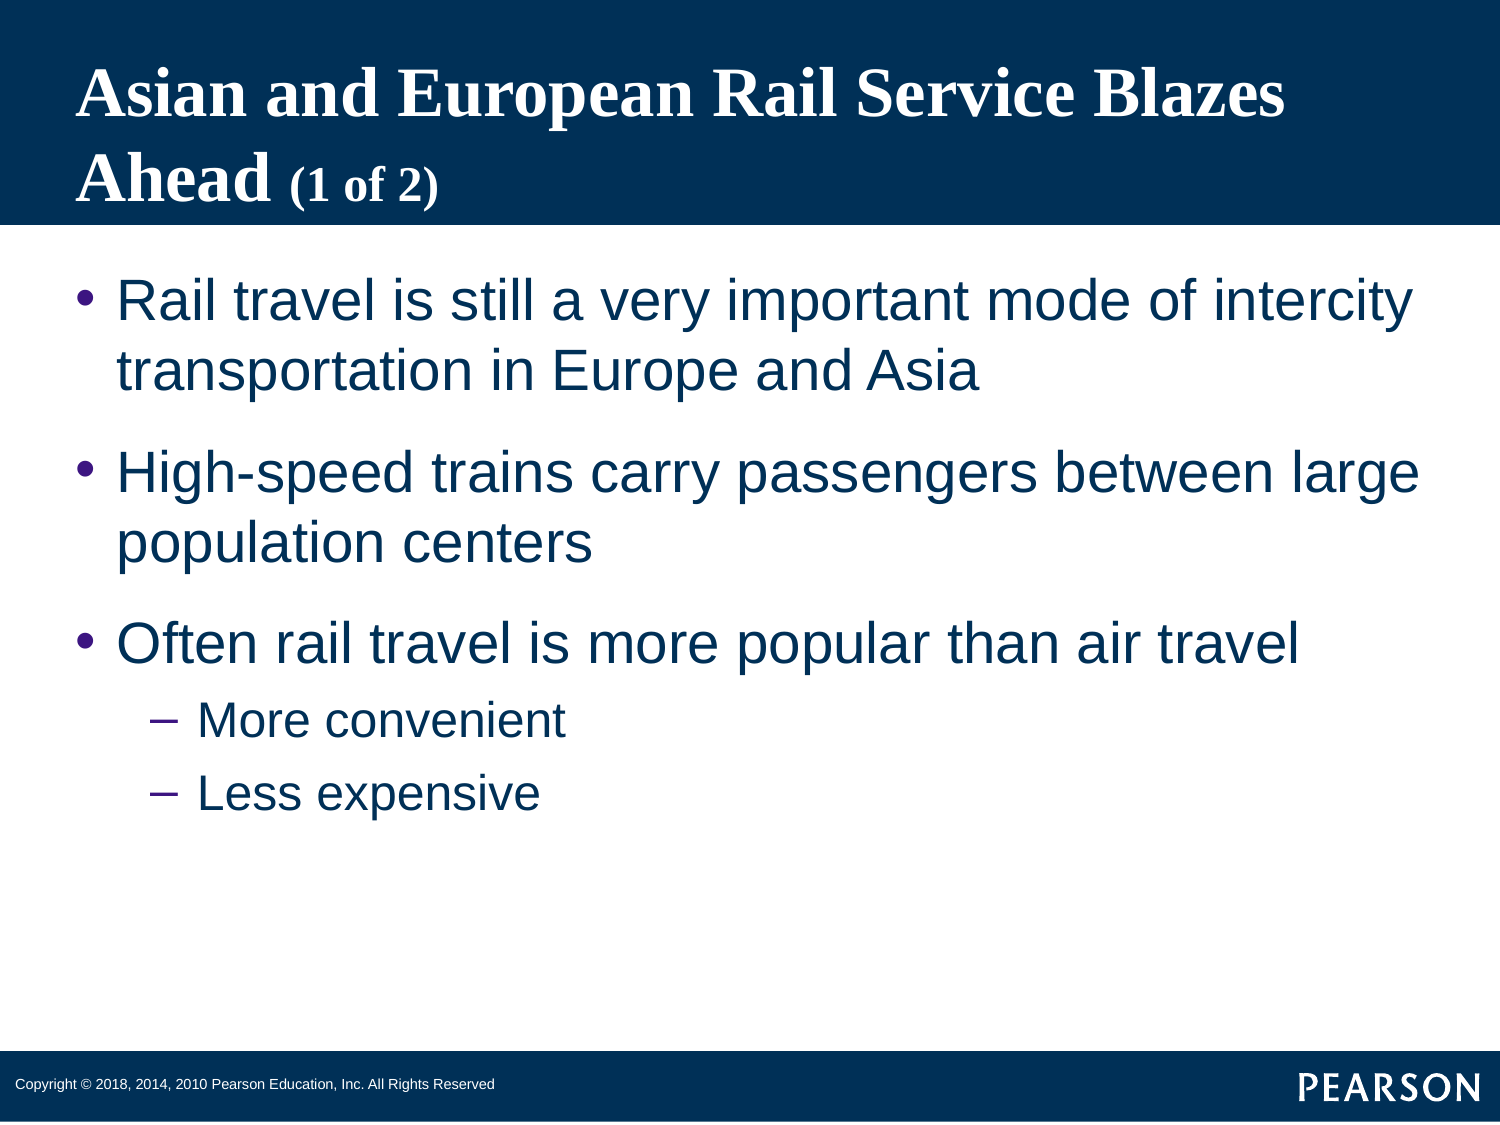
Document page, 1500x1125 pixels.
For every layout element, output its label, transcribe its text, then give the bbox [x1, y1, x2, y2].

title Asian and European Rail Service Blazes Ahead (1 of 2) [75, 35, 1425, 216]
list Rail travel is still a very important mode of intercity transportation in Europe and Asia High-speed trains carry passengers between large population centers Often rail travel is more popular than air travel More convenient Less expensive [75, 262, 1425, 1005]
